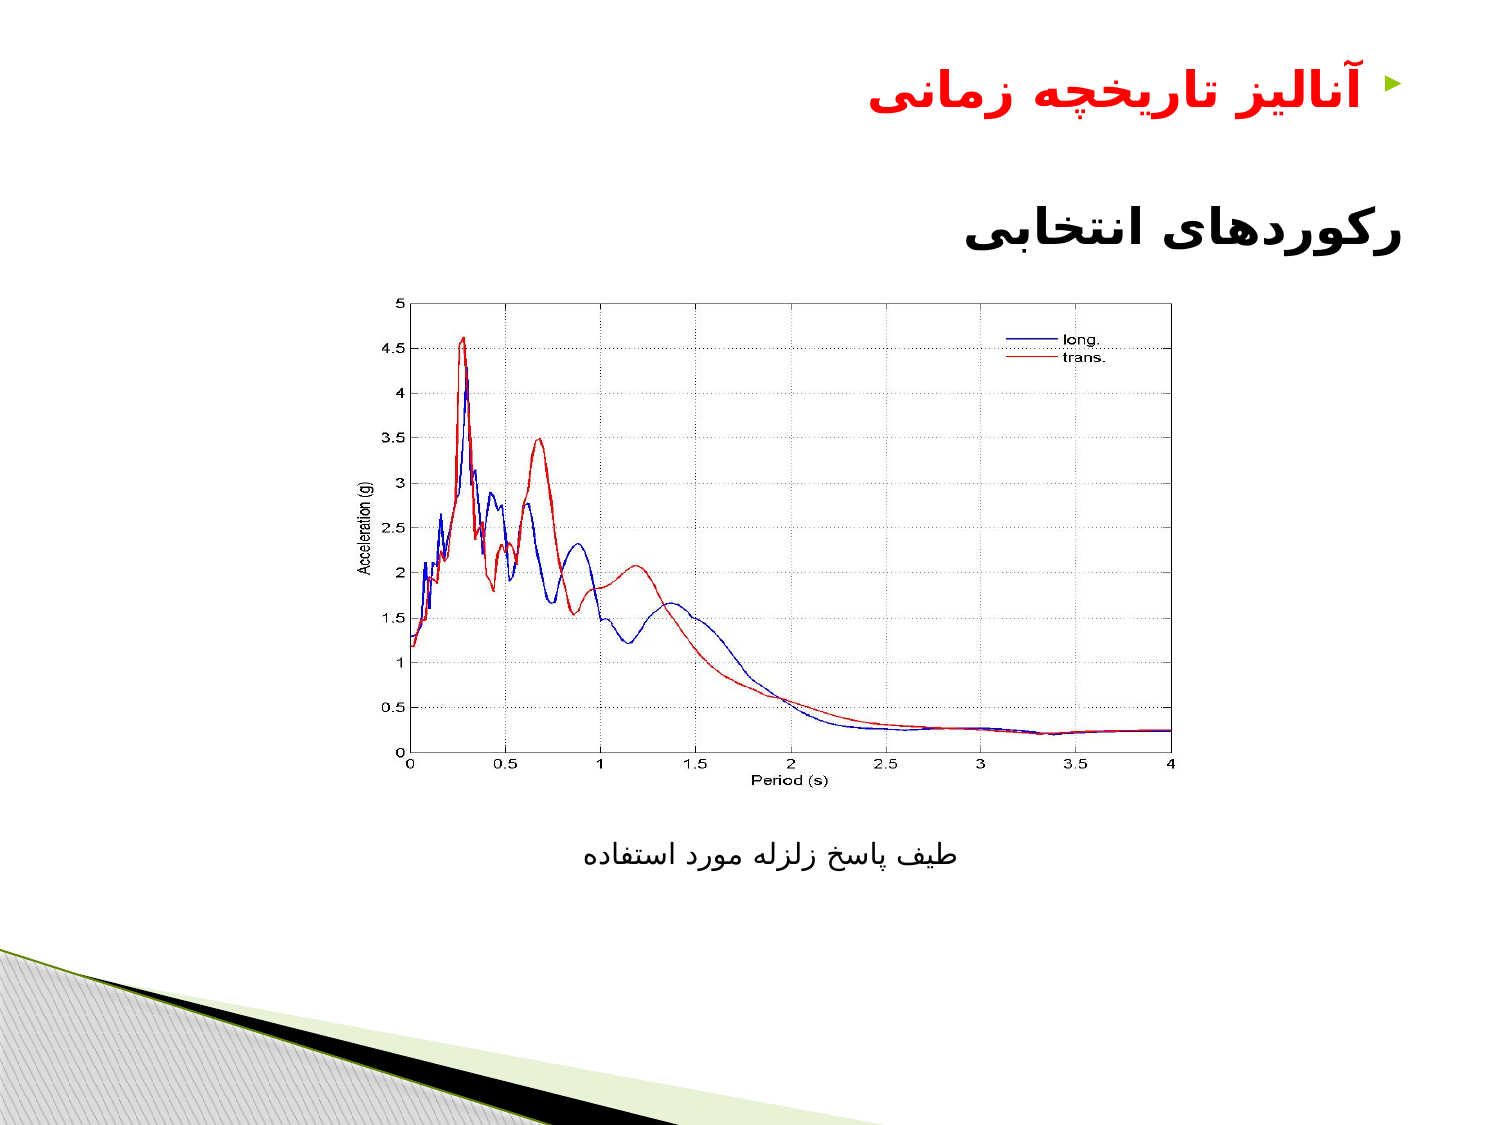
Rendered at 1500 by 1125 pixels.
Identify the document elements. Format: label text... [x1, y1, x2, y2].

picture [288, 262, 1264, 813]
text_box طیف پاسخ زلزله مورد استفاده [549, 824, 1033, 888]
list آنالیز تاریخچه زمانی رکوردهای انتخابی [87, 50, 1438, 793]
